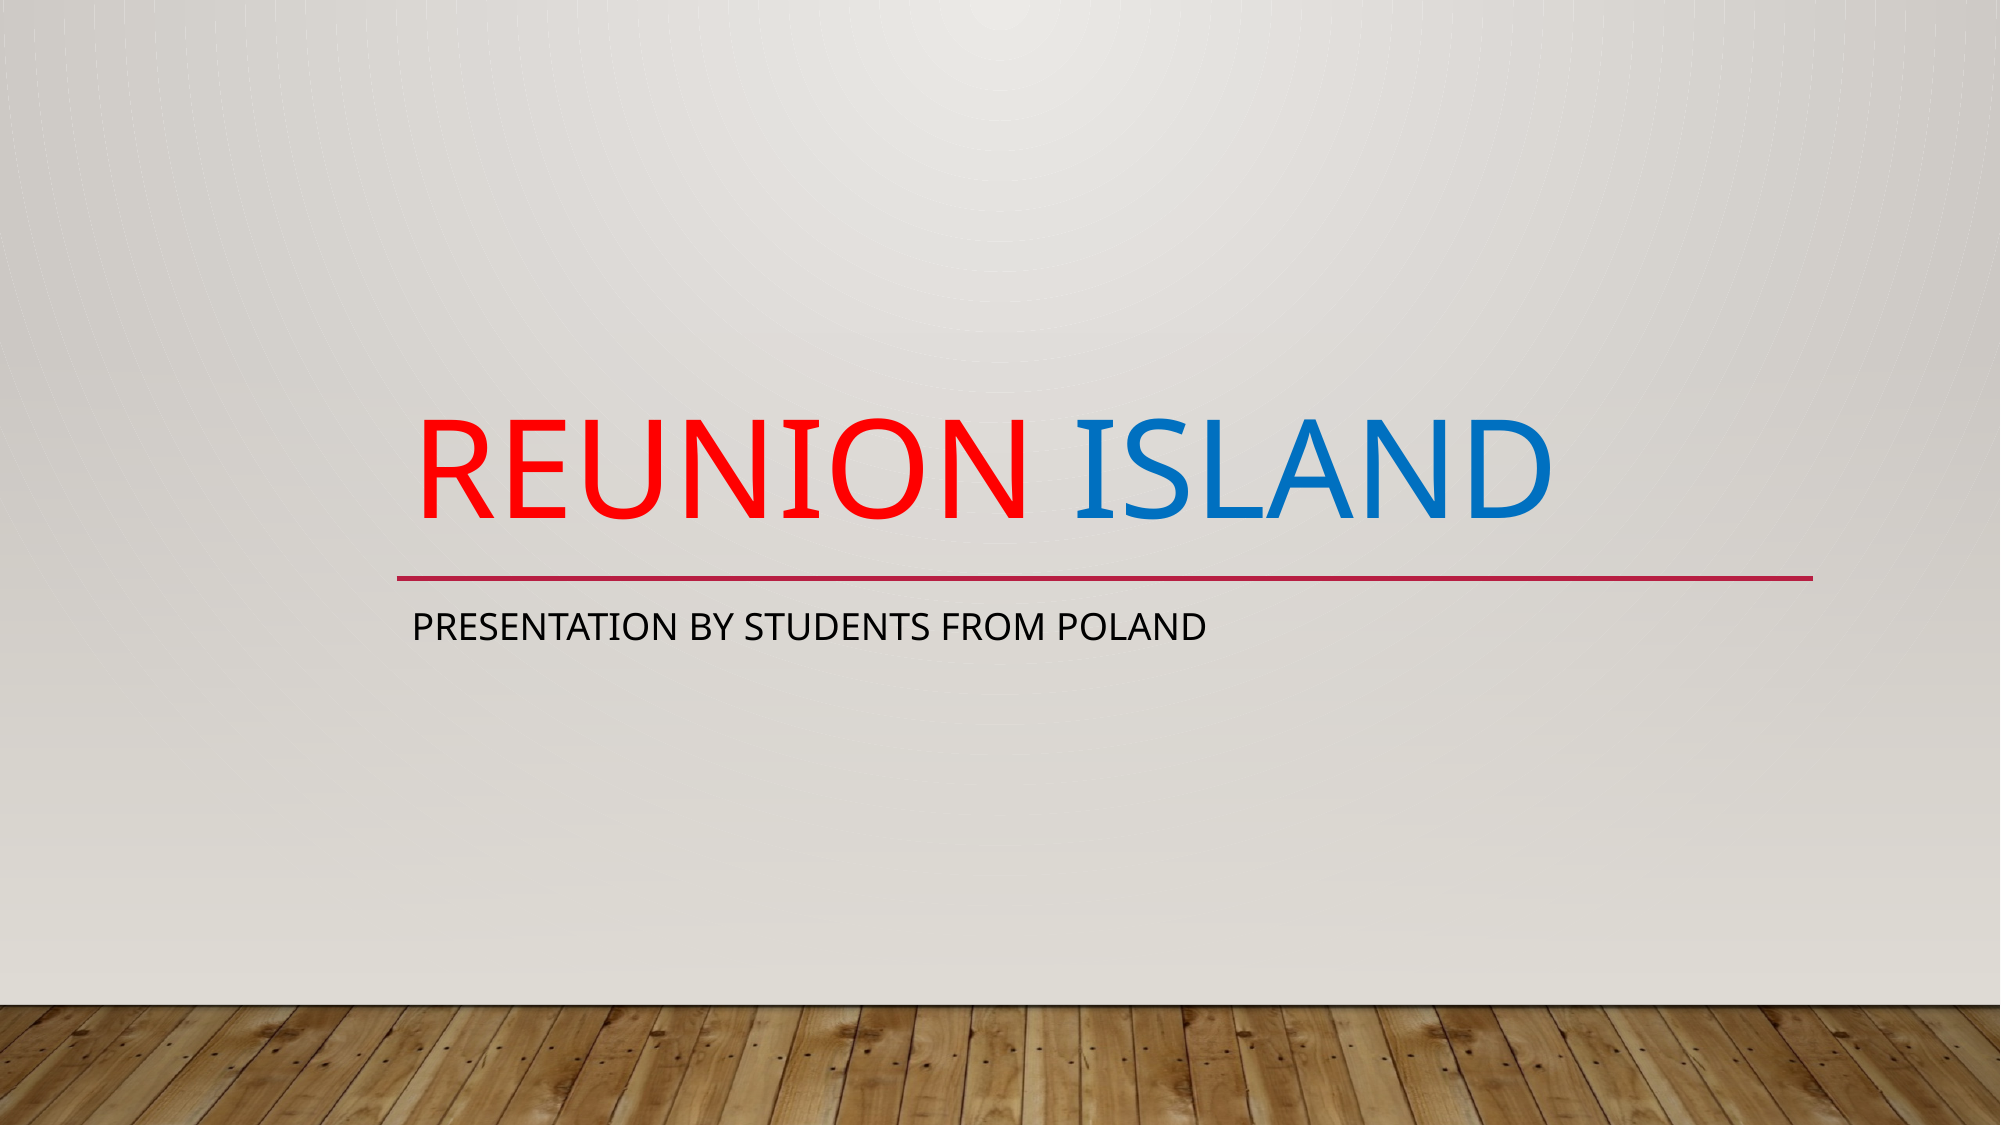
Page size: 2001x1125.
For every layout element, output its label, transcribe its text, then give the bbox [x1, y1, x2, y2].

subtitle Presentation by students from Poland [396, 579, 1814, 740]
title Reunion Island [396, 131, 1814, 549]
picture [0, 1005, 2000, 1125]
